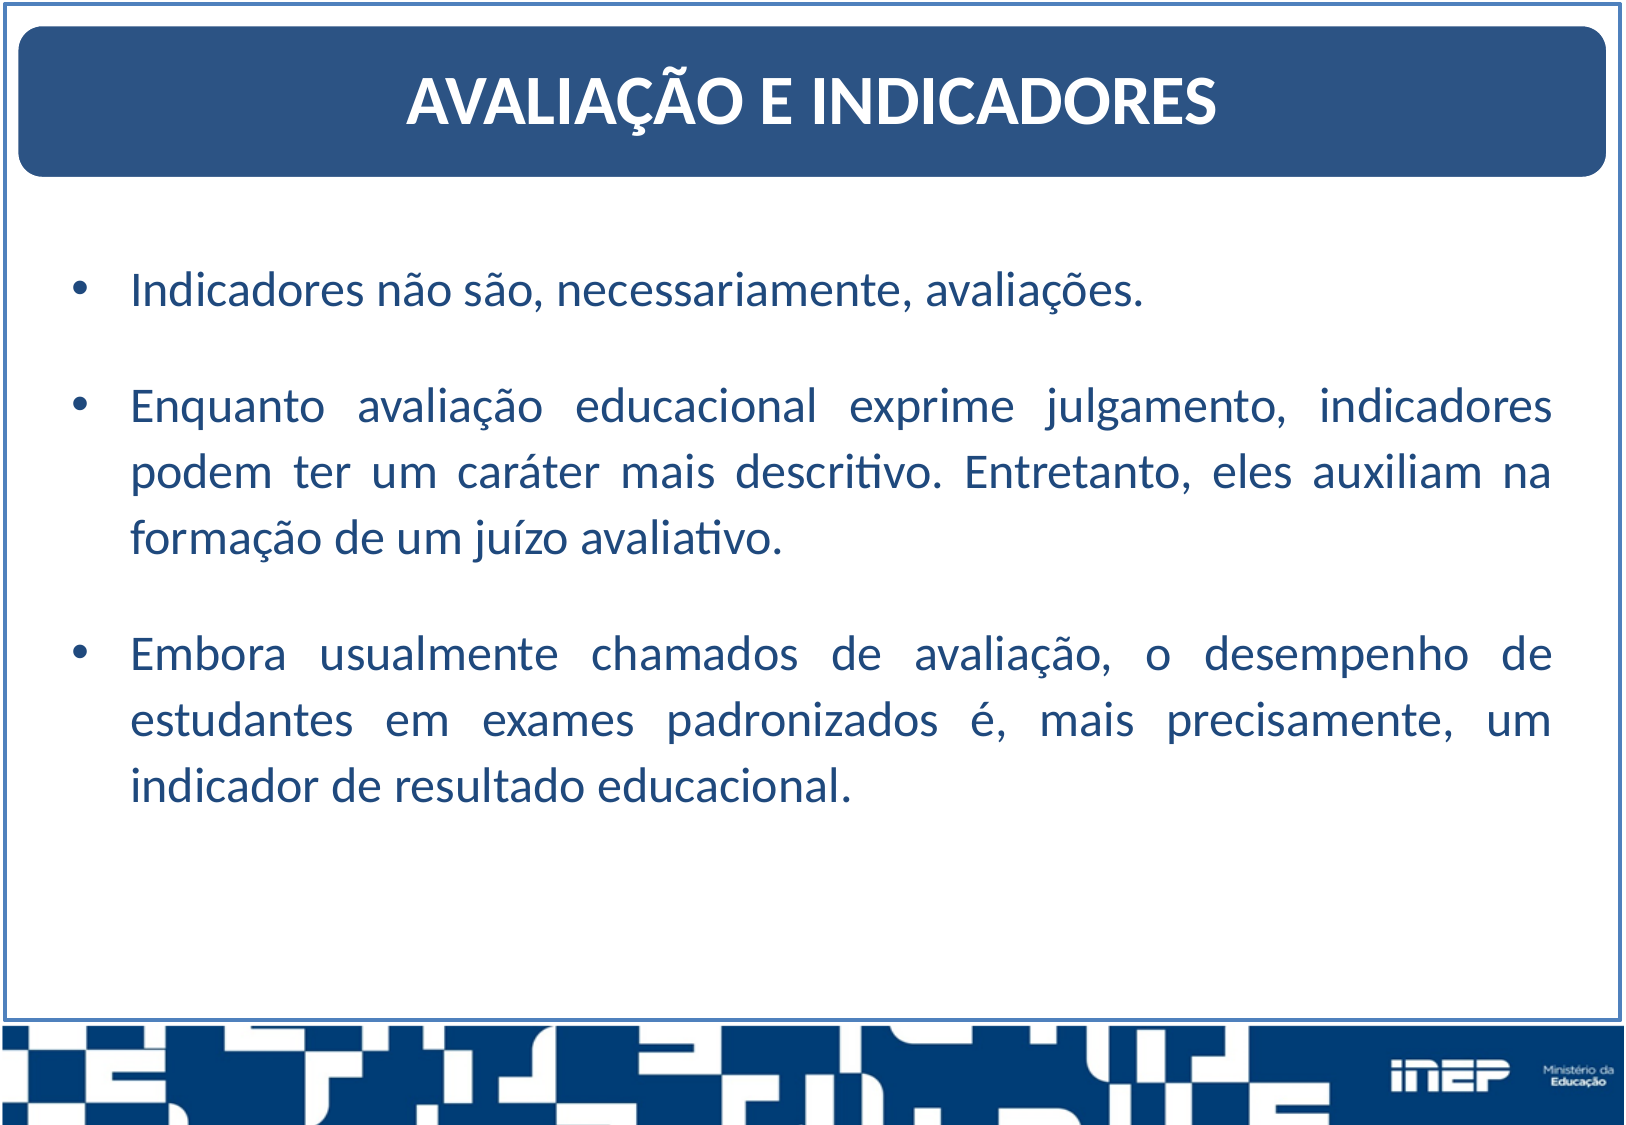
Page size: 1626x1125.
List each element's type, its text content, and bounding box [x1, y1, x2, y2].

text_box [3, 2, 1622, 1022]
text_box Indicadores não são, necessariamente, avaliações. Enquanto avaliação educacional exprime julgamento, indicadores podem ter um caráter mais descritivo. Entretanto, eles auxiliam na formação de um juízo avaliativo. Embora usualmente chamados de avaliação, o desempenho de estudantes em exames padronizados é, mais precisamente, um indicador de resultado educacional. [56, 243, 1569, 821]
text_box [16, 23, 1609, 180]
picture [0, 1013, 1624, 1125]
